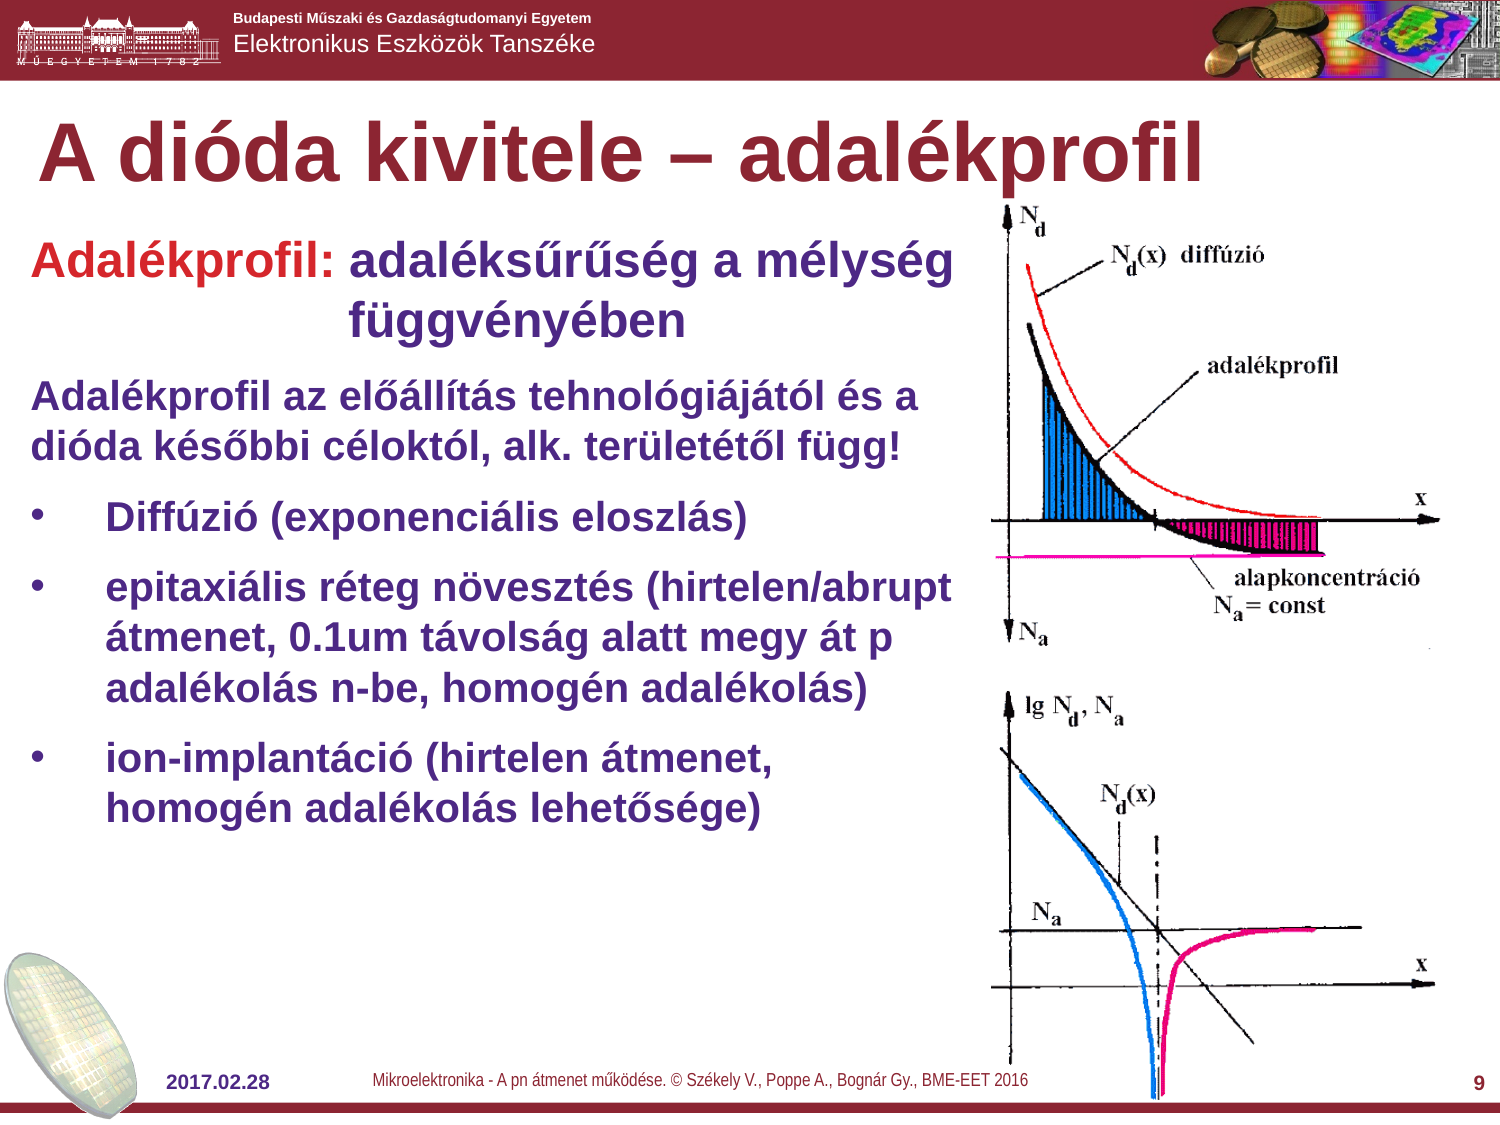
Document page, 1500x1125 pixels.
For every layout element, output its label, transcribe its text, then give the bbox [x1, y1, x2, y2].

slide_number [151, 1060, 351, 1101]
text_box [990, 201, 1444, 1101]
title A dióda kivitele – adalékprofil [22, 75, 1474, 221]
text_box Adalékprofil: adaléksűrűség a mélység függvényében Adalékprofil az előállítás tehnológiájától és a dióda későbbi céloktól, alk. területétől függ! Diffúzió (exponenciális eloszlás) epitaxiális réteg növesztés (hirtelen/abrupt átmenet, 0.1um távolság alatt megy át p adalékolás n-be, homogén adalékolás) ion-implantáció (hirtelen átmenet, homogén adalékolás lehetősége) [15, 220, 977, 1009]
footer Mikroelektronika - A pn átmenet működése. © Székely V., Poppe A., Bognár Gy., BME-EET 2016 [357, 1060, 991, 1109]
slide_number 9 [1446, 1061, 1500, 1106]
picture [0, 942, 140, 1125]
picture [1193, 1, 1500, 78]
